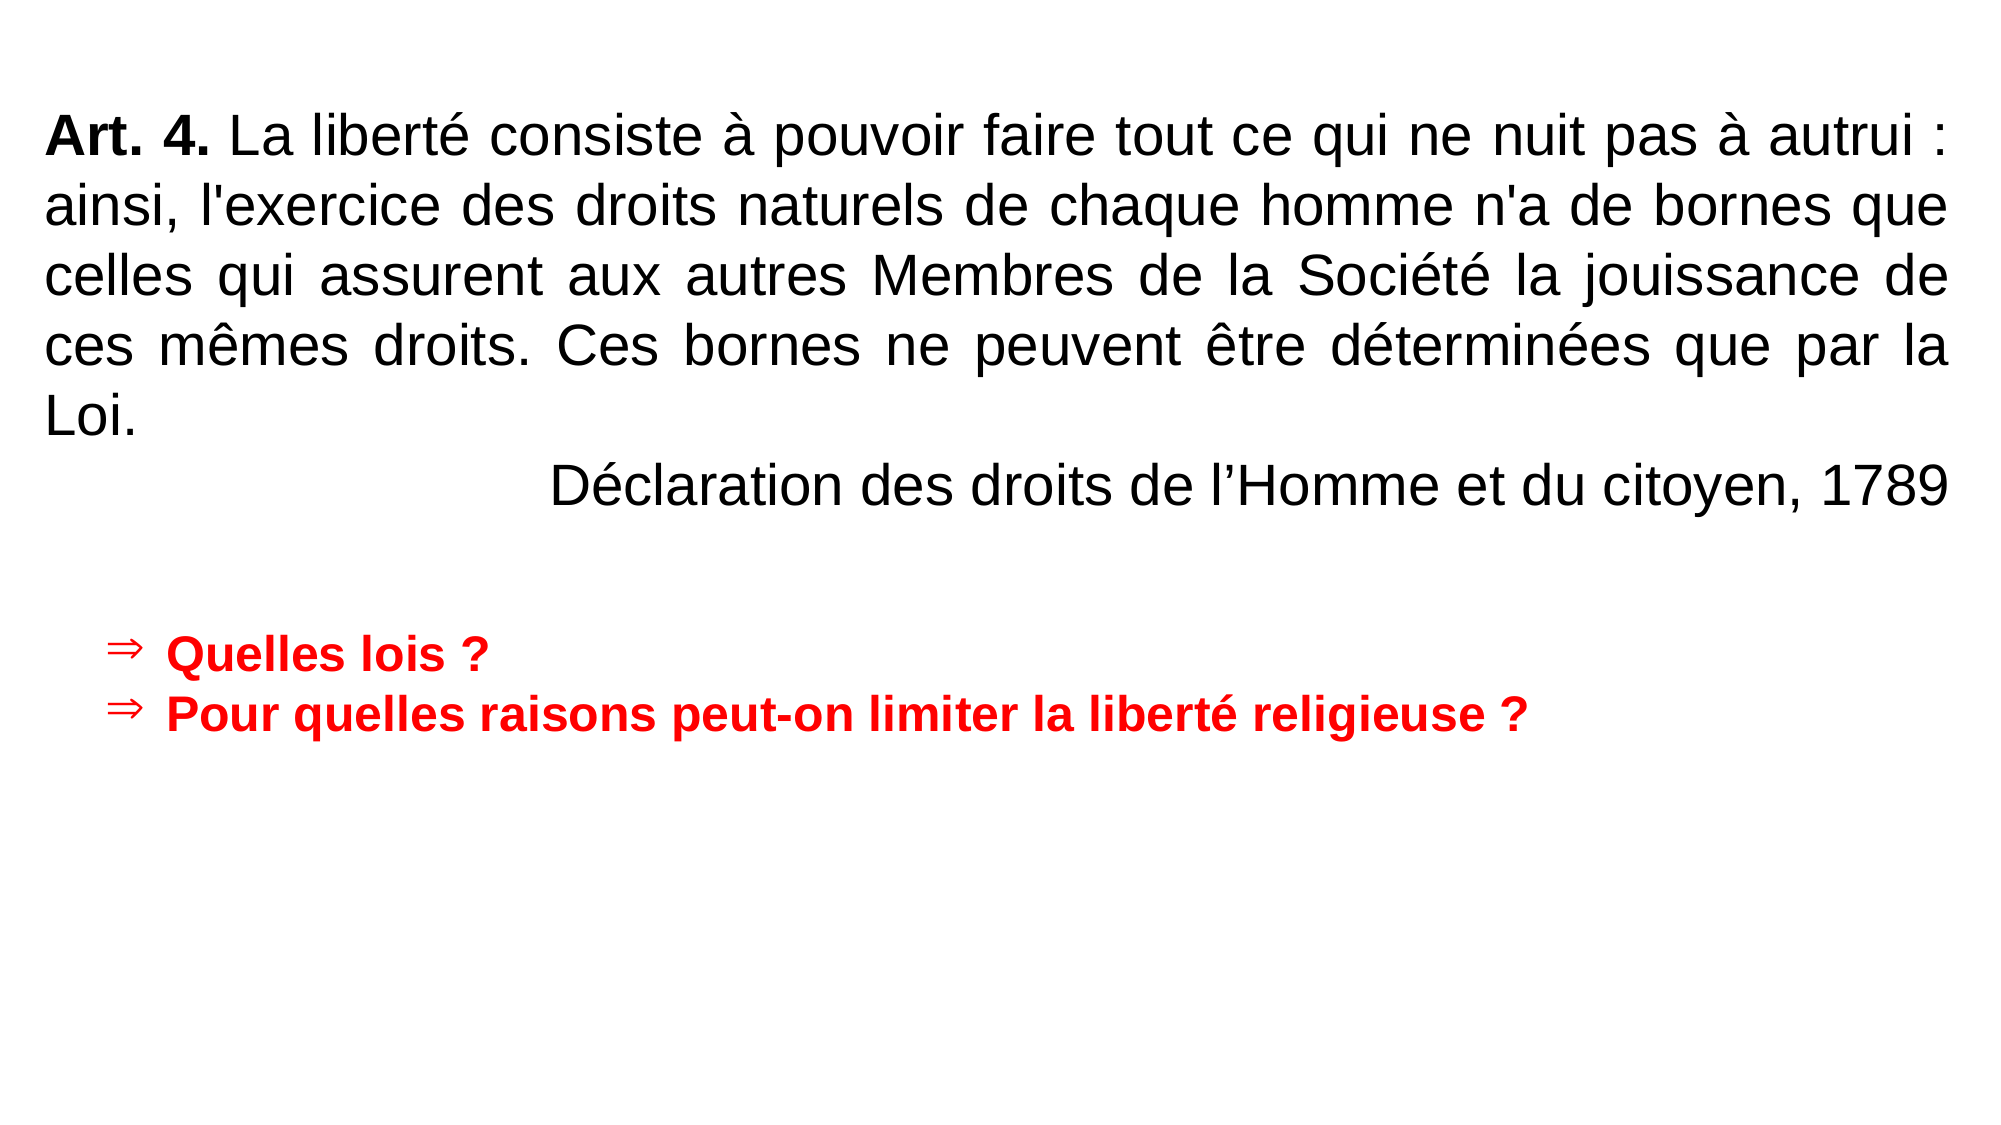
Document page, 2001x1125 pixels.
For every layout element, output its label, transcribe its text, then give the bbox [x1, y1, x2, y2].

text_box Quelles lois ? Pour quelles raisons peut-on limiter la liberté religieuse ? [90, 554, 1967, 749]
text_box Art. 4. La liberté consiste à pouvoir faire tout ce qui ne nuit pas à autrui : ainsi, l'exercice des droits naturels de chaque homme n'a de bornes que celles qui assurent aux autres Membres de la Société la jouissance de ces mêmes droits. Ces bornes ne peuvent être déterminées que par la Loi. Déclaration des droits de l’Homme et du citoyen, 1789 [29, 89, 1967, 525]
